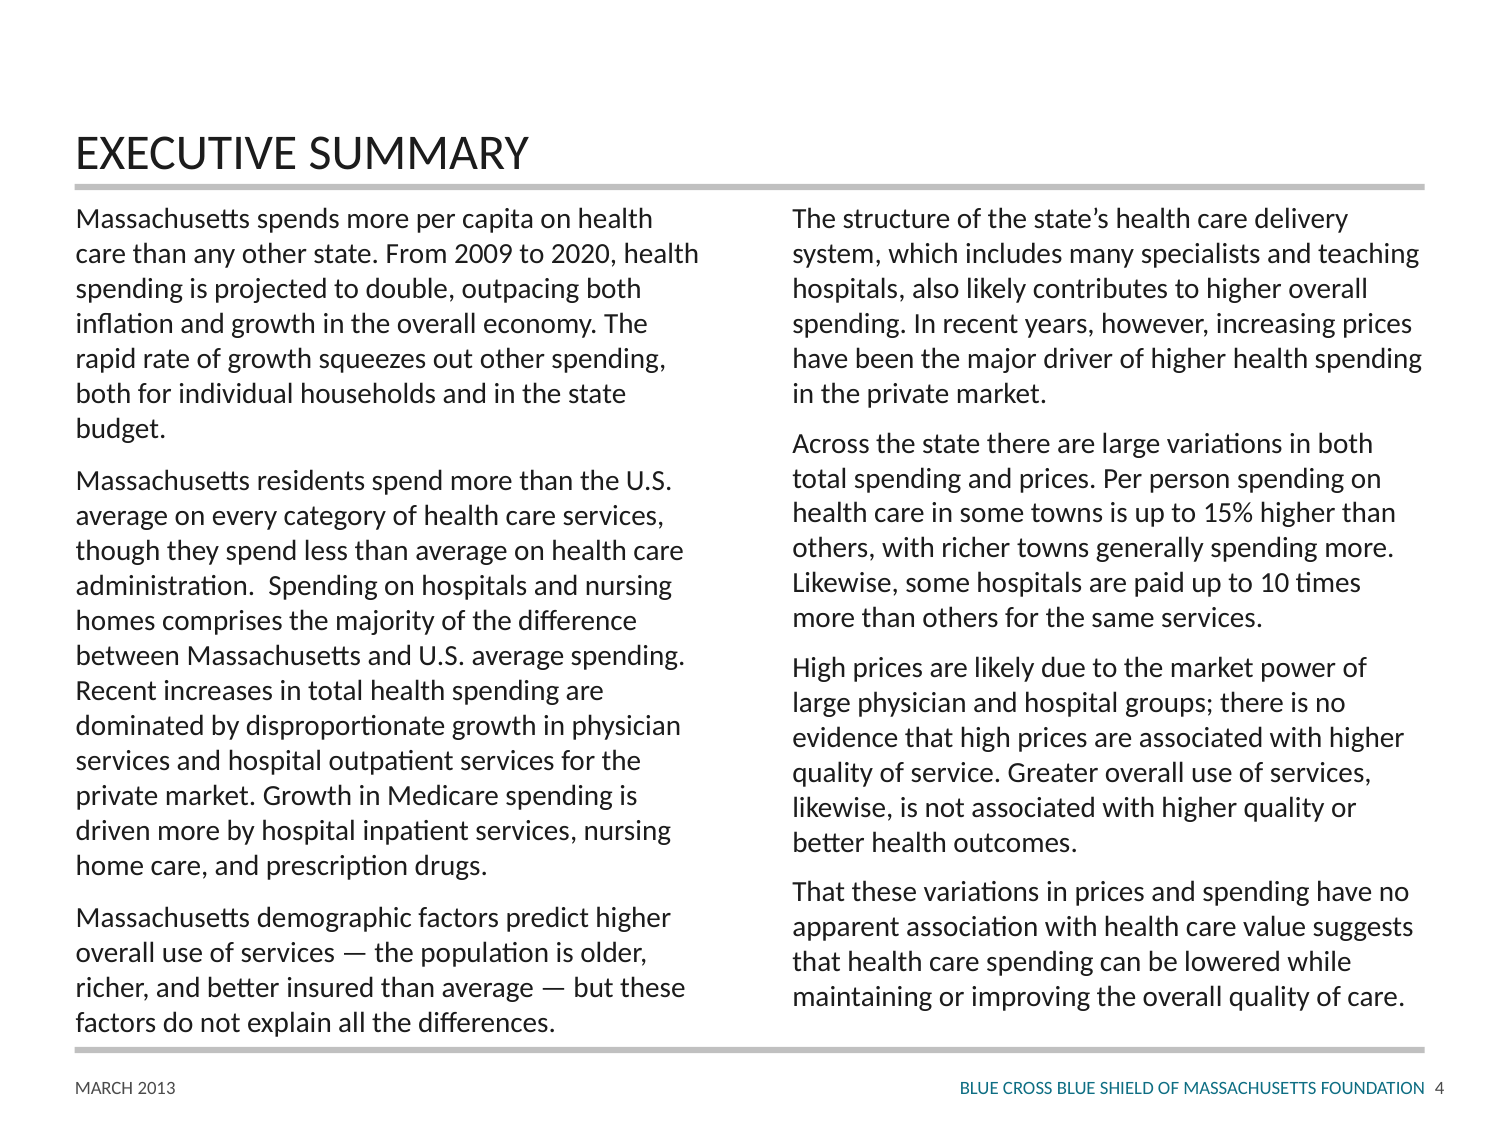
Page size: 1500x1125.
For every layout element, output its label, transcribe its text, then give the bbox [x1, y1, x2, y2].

title EXECUTIVE SUMMARY [74, 56, 1426, 188]
text_box Massachusetts spends more per capita on health care than any other state. From 2009 to 2020, health spending is projected to double, outpacing both inflation and growth in the overall economy. The rapid rate of growth squeezes out other spending, both for individual households and in the state budget. Massachusetts residents spend more than the U.S. average on every category of health care services, though they spend less than average on health care administration. Spending on hospitals and nursing homes comprises the majority of the difference between Massachusetts and U.S. average spending. Recent increases in total health spending are dominated by disproportionate growth in physician services and hospital outpatient services for the private market. Growth in Medicare spending is driven more by hospital inpatient services, nursing home care, and prescription drugs. Massachusetts demographic factors predict higher overall use of services — the population is older, richer, and better insured than average — but these factors do not explain all the differences. [60, 192, 721, 1046]
text_box The structure of the state’s health care delivery system, which includes many specialists and teaching hospitals, also likely contributes to higher overall spending. In recent years, however, increasing prices have been the major driver of higher health spending in the private market. Across the state there are large variations in both total spending and prices. Per person spending on health care in some towns is up to 15% higher than others, with richer towns generally spending more. Likewise, some hospitals are paid up to 10 times more than others for the same services. High prices are likely due to the market power of large physician and hospital groups; there is no evidence that high prices are associated with higher quality of service. Greater overall use of services, likewise, is not associated with higher quality or better health outcomes. That these variations in prices and spending have no apparent association with health care value suggests that health care spending can be lowered while maintaining or improving the overall quality of care. [777, 192, 1438, 1020]
slide_number 3 [1434, 1075, 1500, 1125]
